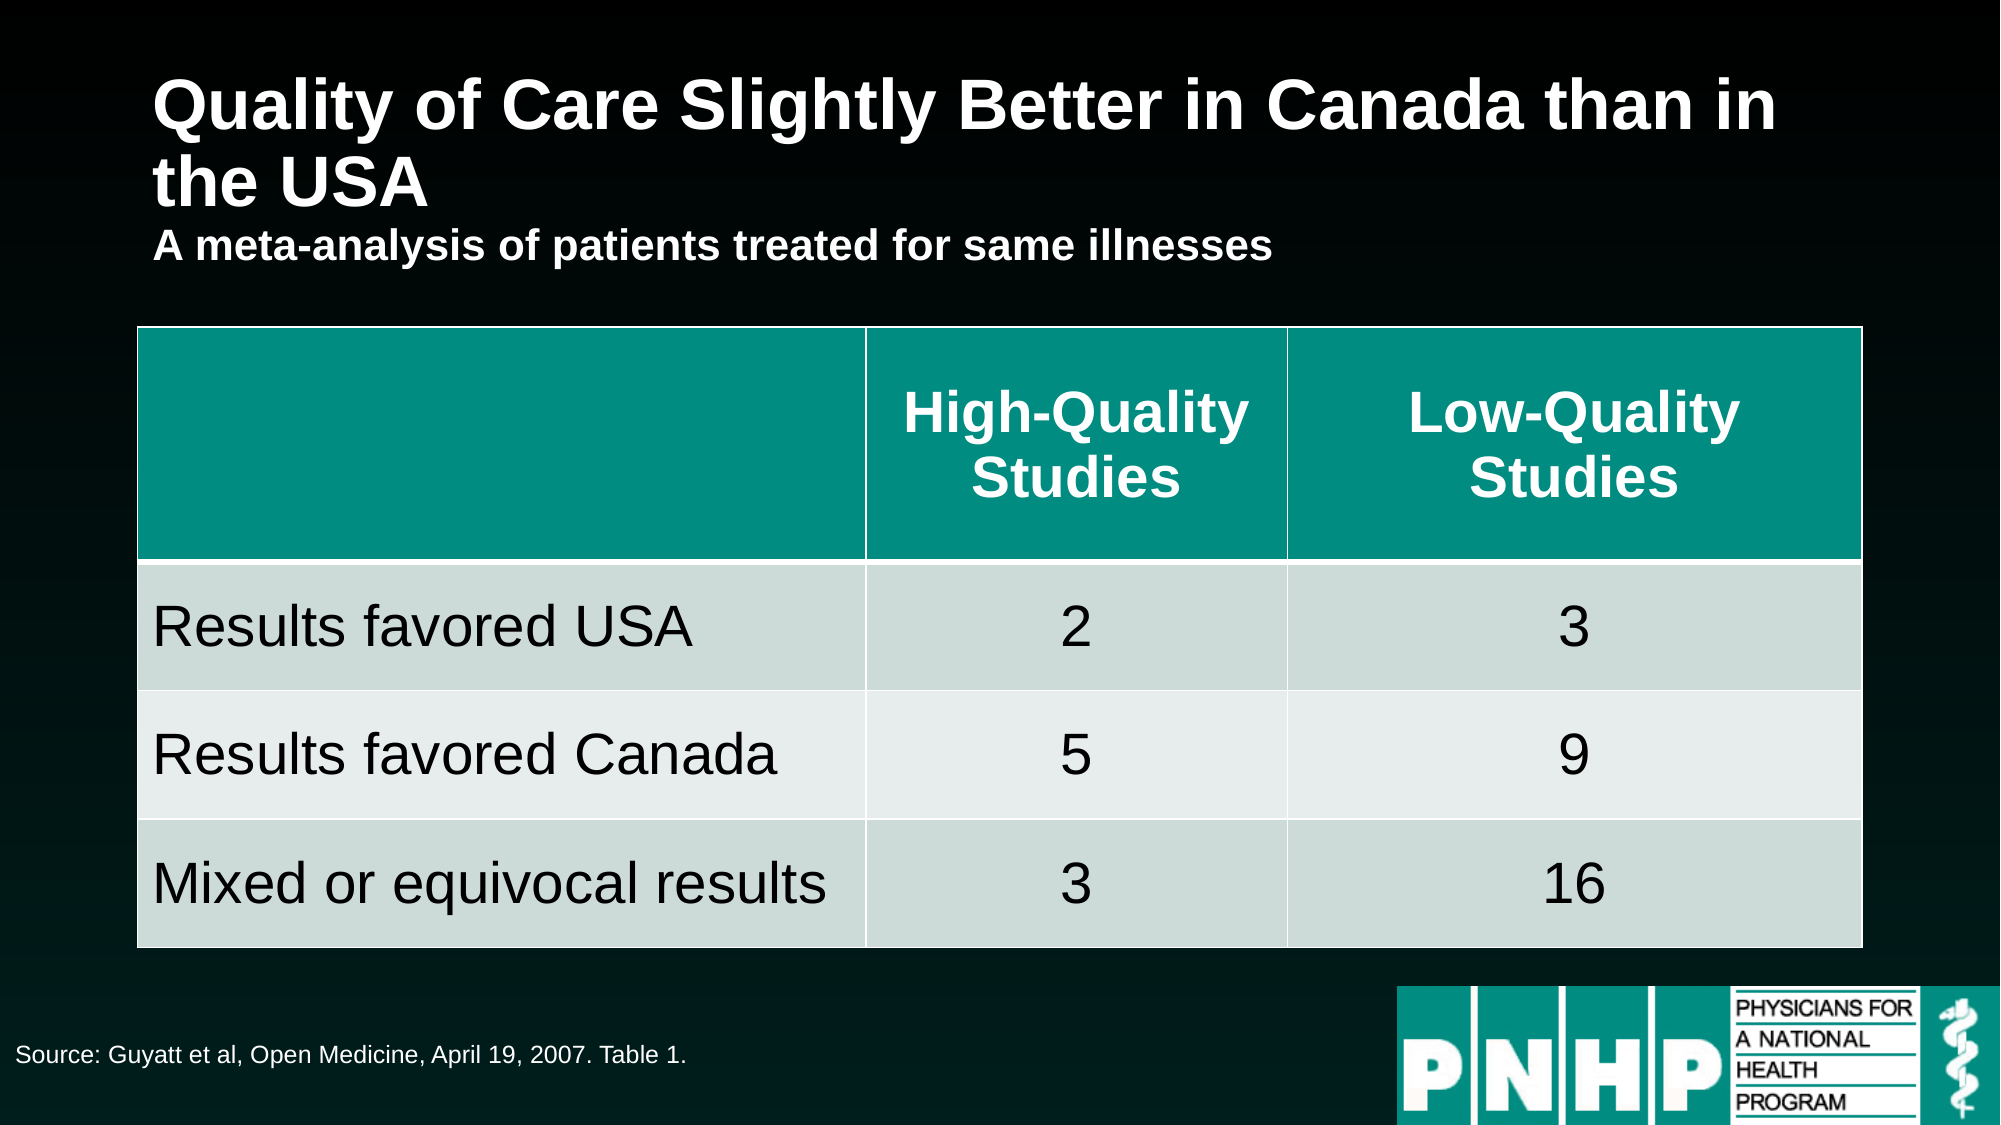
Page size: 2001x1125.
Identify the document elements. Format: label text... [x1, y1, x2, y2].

table_cell 3 [867, 820, 1287, 947]
table_header Low-Quality Studies [1288, 328, 1861, 559]
table_cell 16 [1288, 820, 1861, 947]
table_header [138, 328, 865, 559]
table_cell 9 [1288, 691, 1861, 818]
picture [1397, 986, 2000, 1125]
table_cell Results favored USA [138, 565, 865, 690]
table_cell 5 [867, 691, 1287, 818]
table_header High-Quality Studies [867, 328, 1287, 559]
table_cell Mixed or equivocal results [138, 820, 865, 947]
title Quality of Care Slightly Better in Canada than in the USA A meta-analysis of patients treated for same illnesses [137, 59, 1863, 278]
table_cell 3 [1288, 565, 1861, 690]
list Source: Guyatt et al, Open Medicine, April 19, 2007. Table 1. [0, 986, 1350, 1125]
table_cell Results favored Canada [138, 691, 865, 818]
table_cell 2 [867, 565, 1287, 690]
